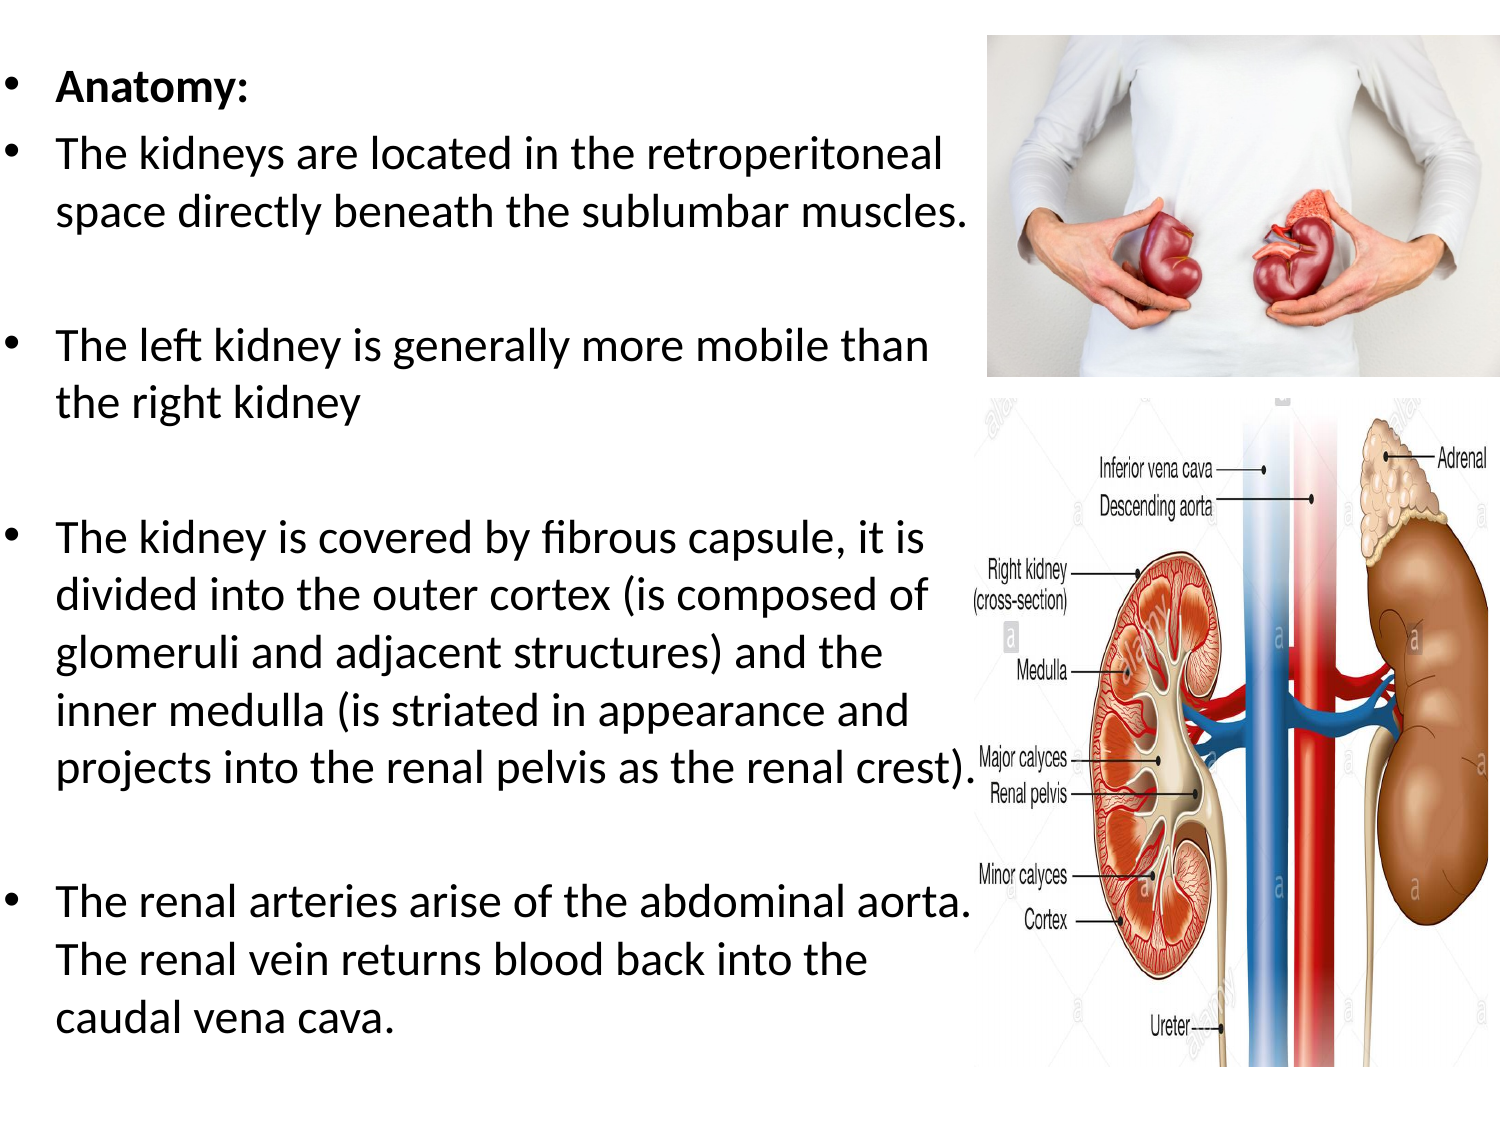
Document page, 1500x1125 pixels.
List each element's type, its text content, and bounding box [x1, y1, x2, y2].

picture [973, 398, 1489, 1067]
list Anatomy: The kidneys are located in the retroperitoneal space directly beneath the sublumbar muscles. The left kidney is generally more mobile than the right kidney The kidney is covered by fibrous capsule, it is divided into the outer cortex (is composed of glomeruli and adjacent structures) and the inner medulla (is striated in appearance and projects into the renal pelvis as the renal crest). The renal arteries arise of the abdominal aorta. The renal vein returns blood back into the caudal vena cava. [0, 46, 997, 1067]
picture [987, 34, 1500, 377]
